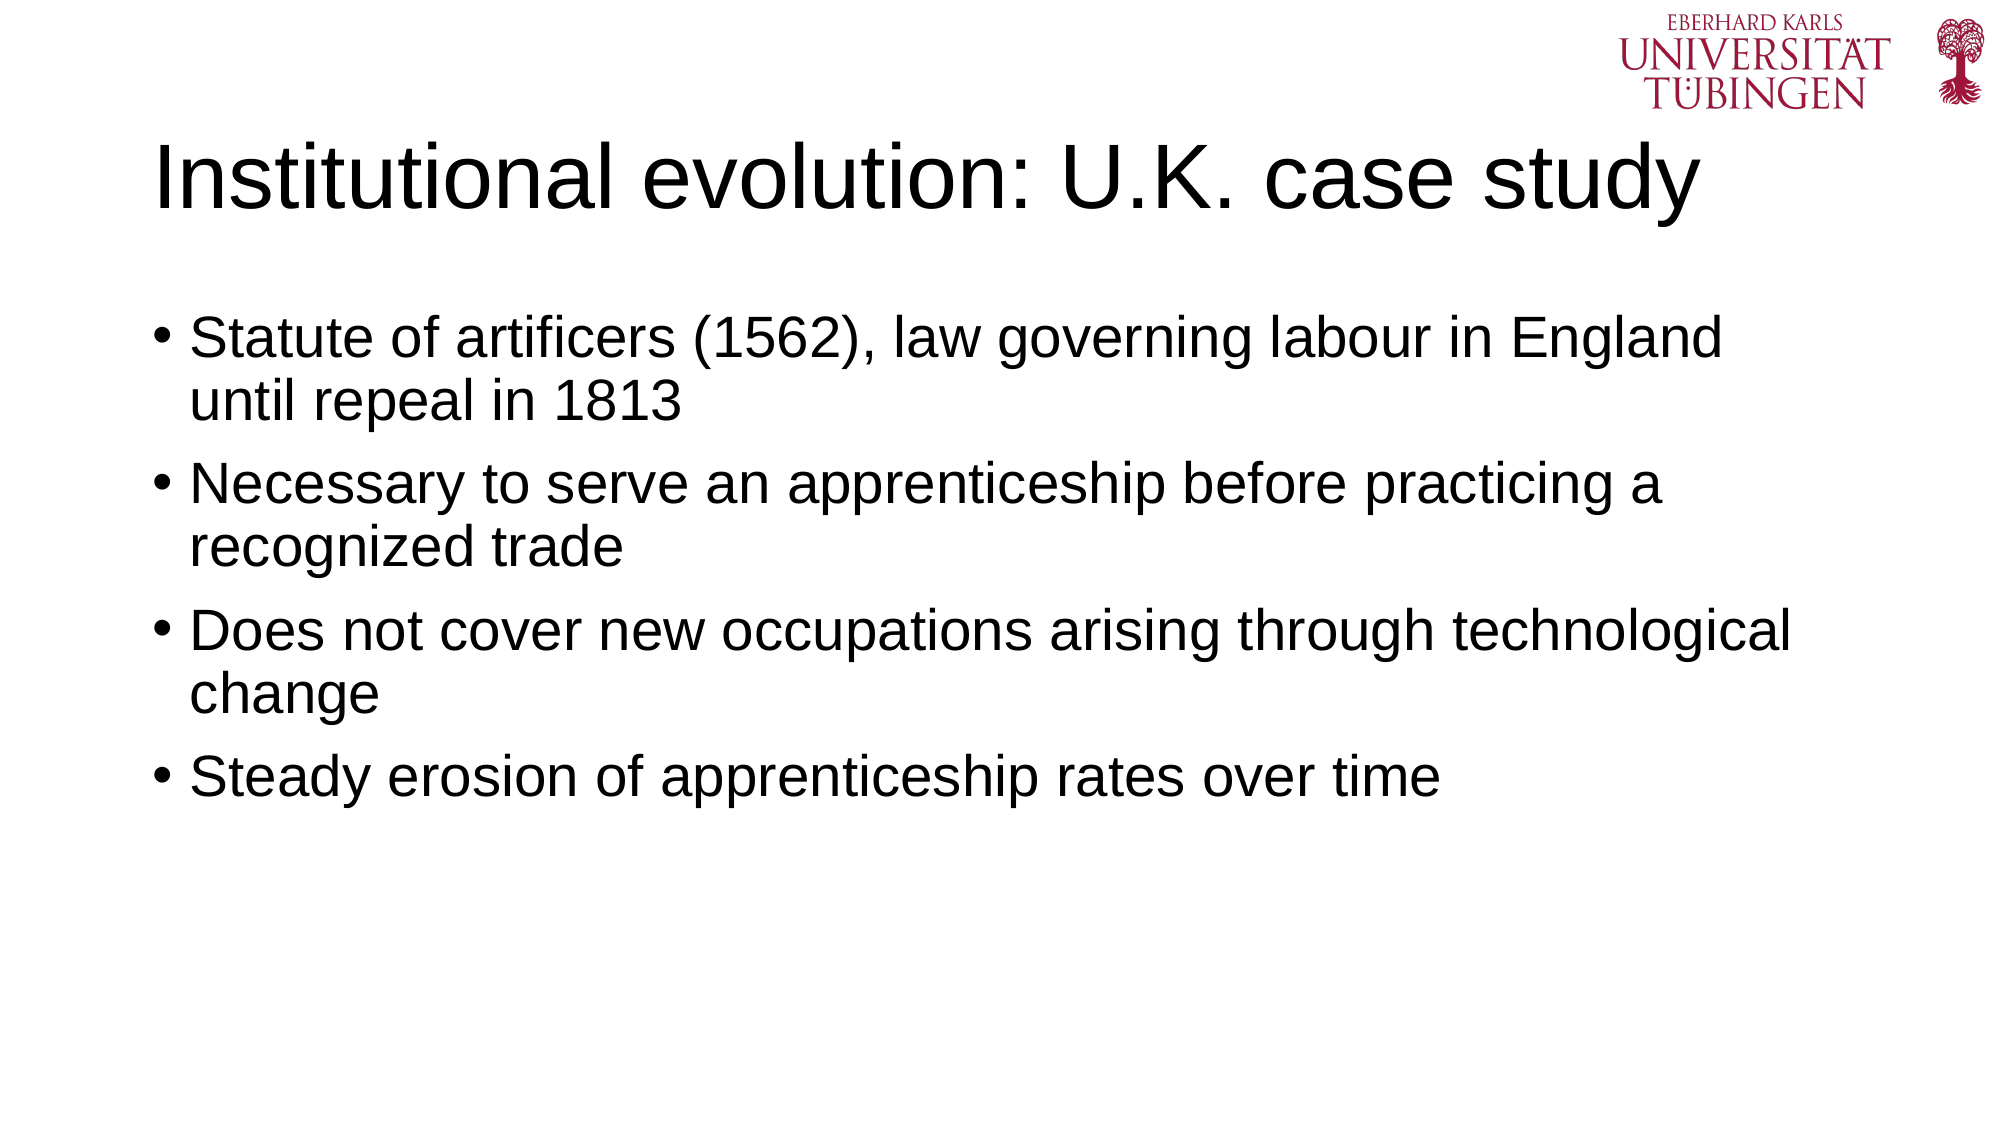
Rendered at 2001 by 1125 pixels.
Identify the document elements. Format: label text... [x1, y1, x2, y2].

picture [1611, 0, 1989, 121]
list Statute of artificers (1562), law governing labour in England until repeal in 1813 Necessary to serve an apprenticeship before practicing a recognized trade Does not cover new occupations arising through technological change Steady erosion of apprenticeship rates over time [137, 299, 1863, 1014]
title Institutional evolution: U.K. case study [137, 69, 1863, 288]
